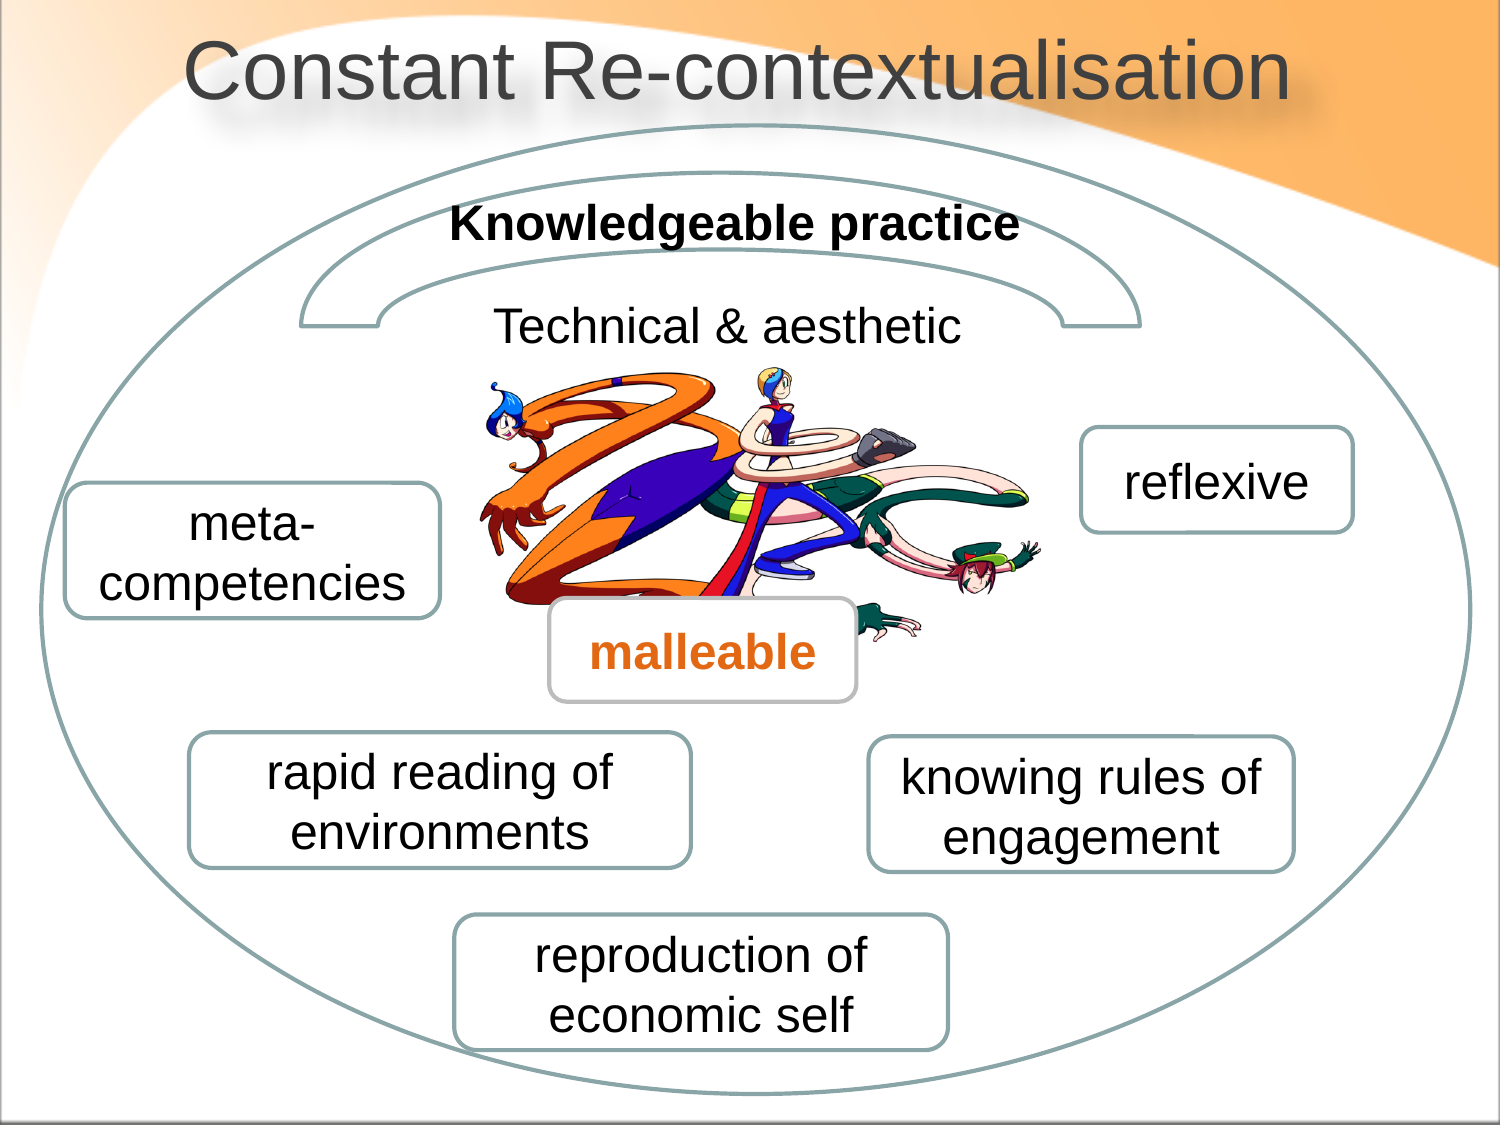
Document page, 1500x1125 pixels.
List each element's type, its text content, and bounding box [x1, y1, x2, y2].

text_box meta-competencies [62, 480, 443, 621]
text_box Technical & aesthetic [478, 285, 1043, 361]
text_box Knowledgeable practice [424, 182, 1046, 258]
text_box [39, 123, 1473, 1097]
text_box Constant Re-contextualisation [121, 5, 1355, 128]
picture [0, 0, 1500, 1125]
